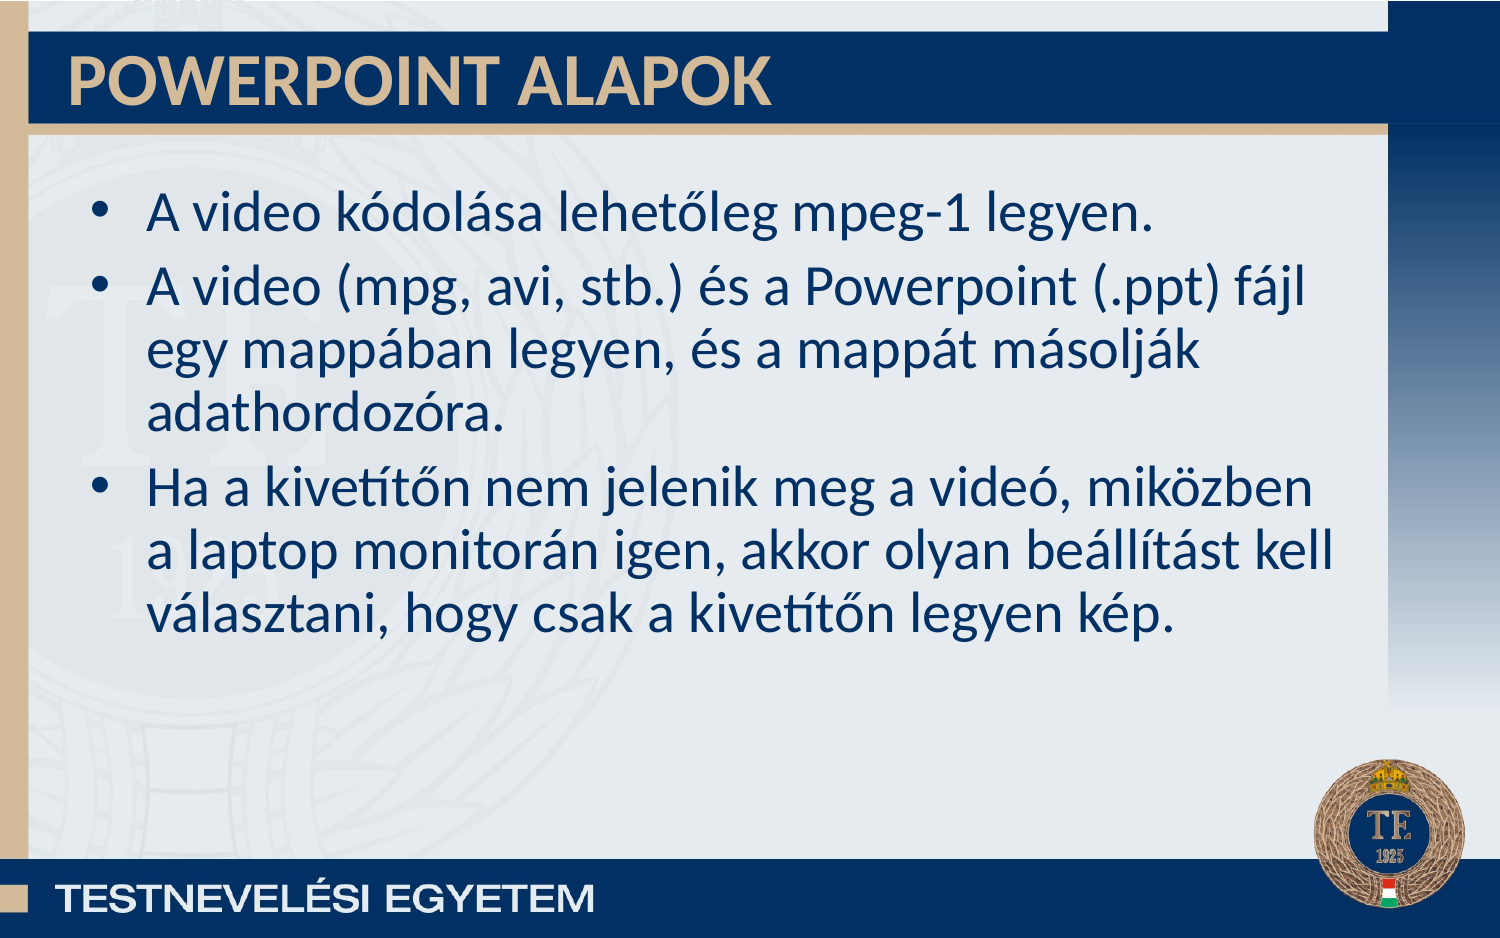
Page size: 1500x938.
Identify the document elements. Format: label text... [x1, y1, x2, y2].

list A video kódolása lehetőleg mpeg-1 legyen. A video (mpg, avi, stb.) és a Powerpoint (.ppt) fájl egy mappában legyen, és a mappát másolják adathordozóra. Ha a kivetítőn nem jelenik meg a videó, miközben a laptop monitorán igen, akkor olyan beállítást kell választani, hogy csak a kivetítőn legyen kép. [75, 173, 1353, 793]
picture [0, 0, 1500, 938]
text_box POWERPOINT ALAPOK [52, 23, 1376, 112]
